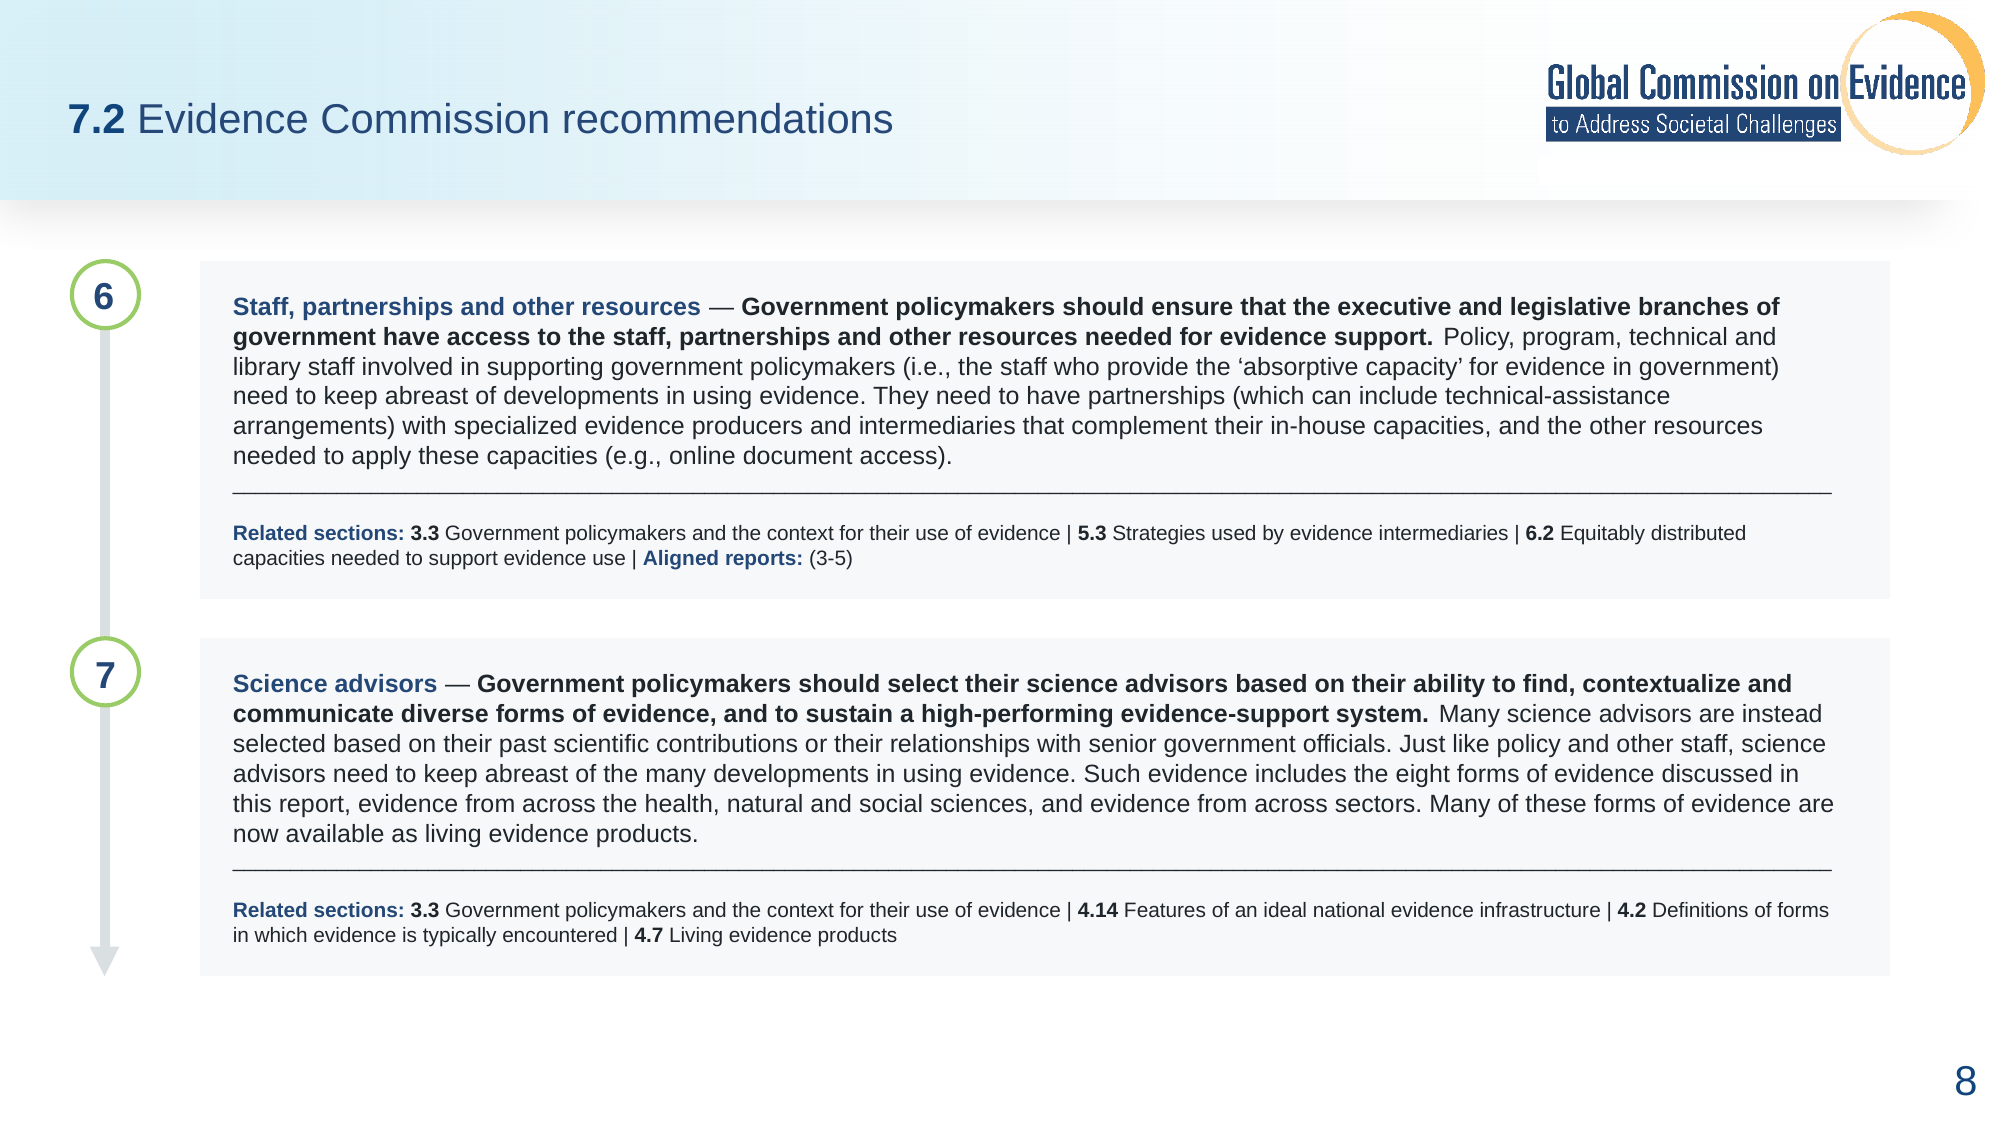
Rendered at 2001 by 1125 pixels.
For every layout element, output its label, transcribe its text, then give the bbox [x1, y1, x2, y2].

text_box [131, 650, 140, 694]
text_box [105, 325, 120, 329]
text_box [71, 275, 78, 314]
text_box [199, 637, 1891, 977]
text_box [89, 261, 122, 265]
text_box [105, 638, 125, 644]
text_box 6 [78, 265, 129, 325]
text_box [86, 638, 104, 644]
text_box [129, 270, 140, 319]
text_box 7 [80, 644, 104, 704]
picture [0, 0, 2001, 201]
text_box [199, 260, 1891, 599]
text_box Science advisors — Government policymakers should select their science advisors based on their ability to find, contextualize and communicate diverse forms of evidence, and to sustain a high-performing evidence-support system. Many science advisors are instead selected based on their past scientific contributions or their relationships with senior government officials. Just like policy and other staff, science advisors need to keep abreast of the many developments in using evidence. Such evidence includes the eight forms of evidence discussed in this report, evidence from across the health, natural and social sciences, and evidence from across sectors. Many of these forms of evidence are now available as living evidence products. ___________________________________________________________________________________________________________________________________________ Related sections: 3.3 Government policymakers and the context for their use of evidence | 4.14 Features of an ideal national evidence infrastructure | 4.2 Definitions of forms in which evidence is typically encountered | 4.7 Living evidence products [218, 660, 1856, 955]
text_box [91, 325, 104, 329]
text_box [71, 650, 80, 694]
text_box 7 [105, 644, 131, 704]
text_box 8 [1891, 1045, 1993, 1123]
text_box Staff, partnerships and other resources — Government policymakers should ensure that the executive and legislative branches of government have access to the staff, partnerships and other resources needed for evidence support. Policy, program, technical and library staff involved in supporting government policymakers (i.e., the staff who provide the ‘absorptive capacity’ for evidence in government) need to keep abreast of developments in using evidence. They need to have partnerships (which can include technical-assistance arrangements) with specialized evidence producers and intermediaries that complement their in-house capacities, and the other resources needed to apply these capacities (e.g., online document access). ___________________________________________________________________________________________________________________________________________ Related sections: 3.3 Government policymakers and the context for their use of evidence | 5.3 Strategies used by evidence intermediaries | 6.2 Equitably distributed capacities needed to support evidence use | Aligned reports: (3-5) [218, 282, 1856, 578]
